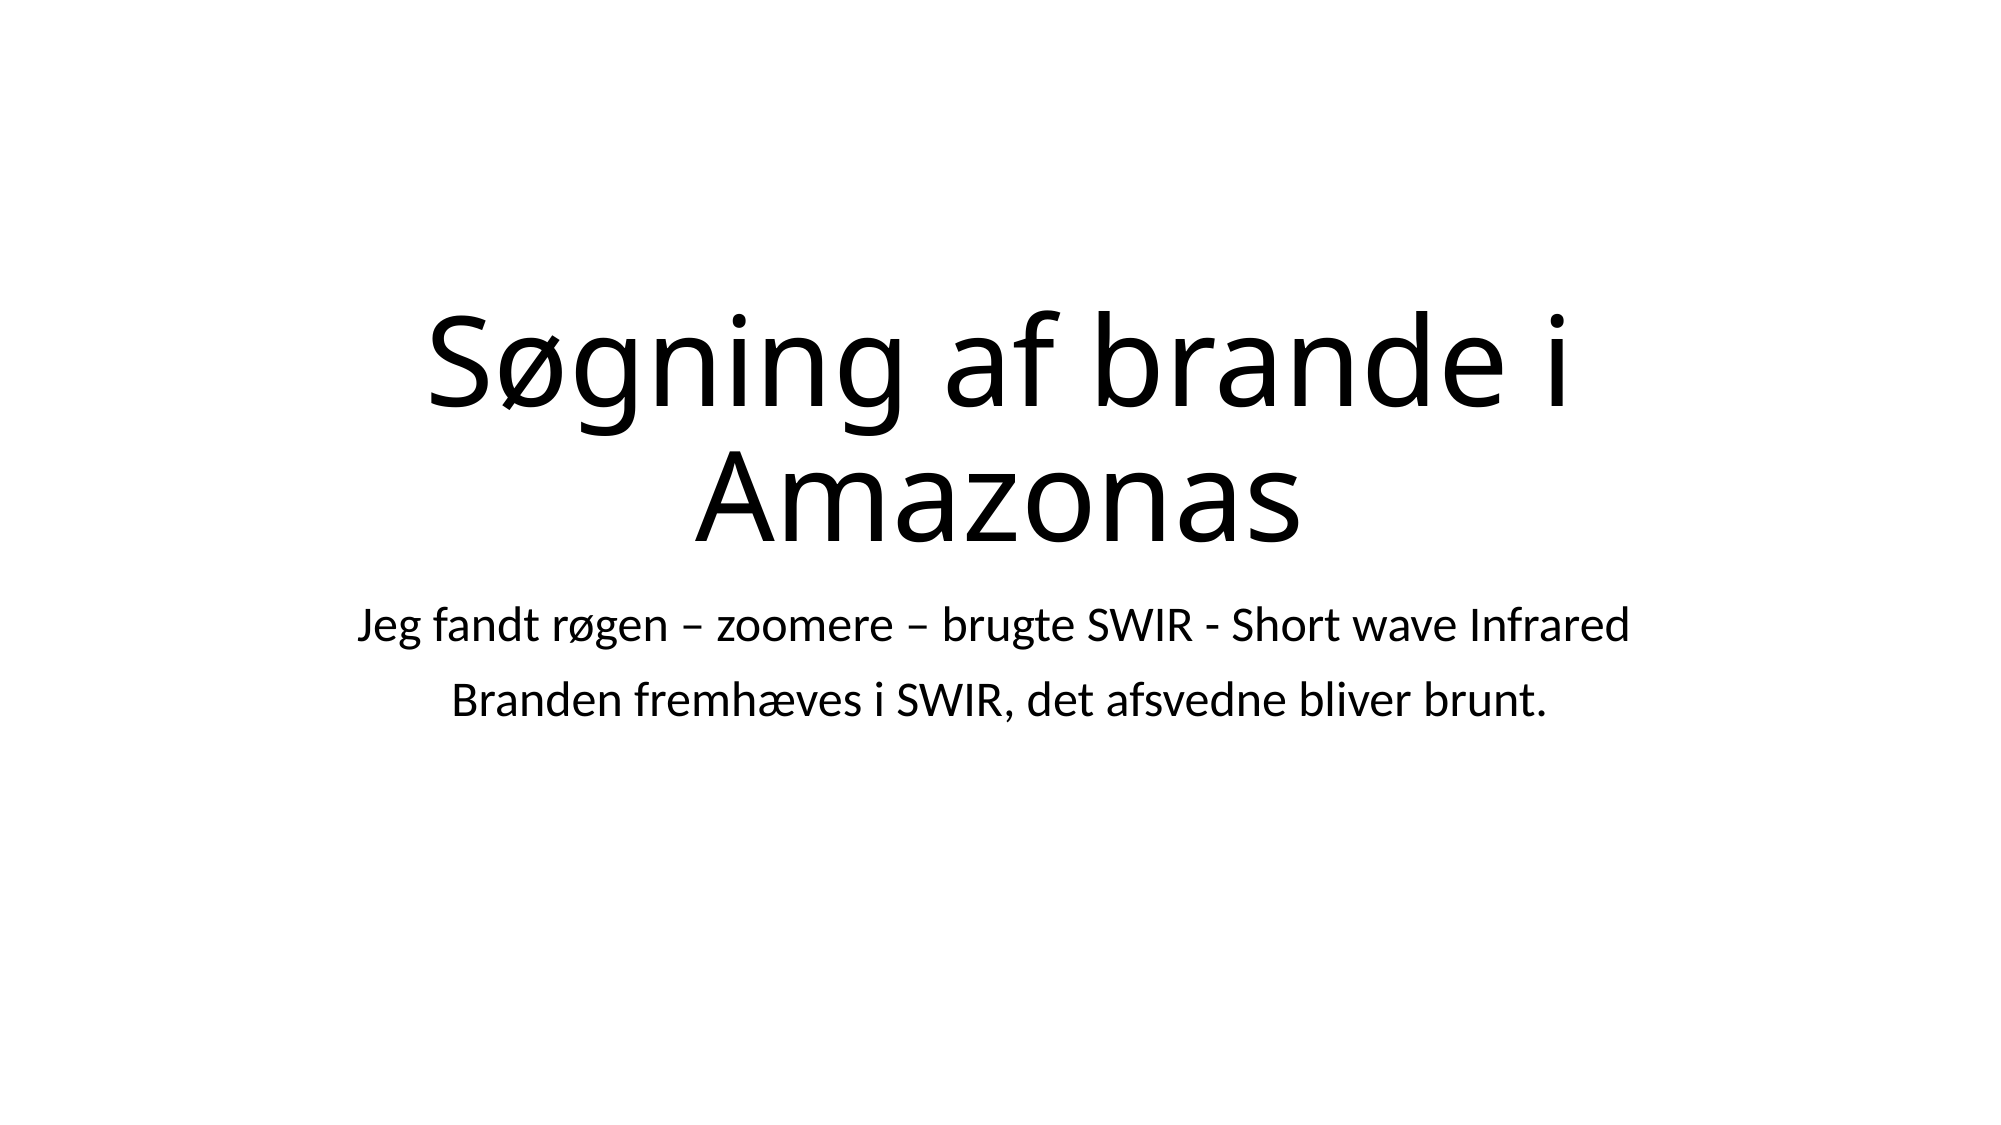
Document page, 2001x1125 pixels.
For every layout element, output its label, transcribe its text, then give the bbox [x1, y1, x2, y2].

title Søgning af brande i Amazonas [249, 184, 1750, 576]
subtitle Jeg fandt røgen – zoomere – brugte SWIR - Short wave Infrared Branden fremhæves i SWIR, det afsvedne bliver brunt. [249, 590, 1750, 863]
